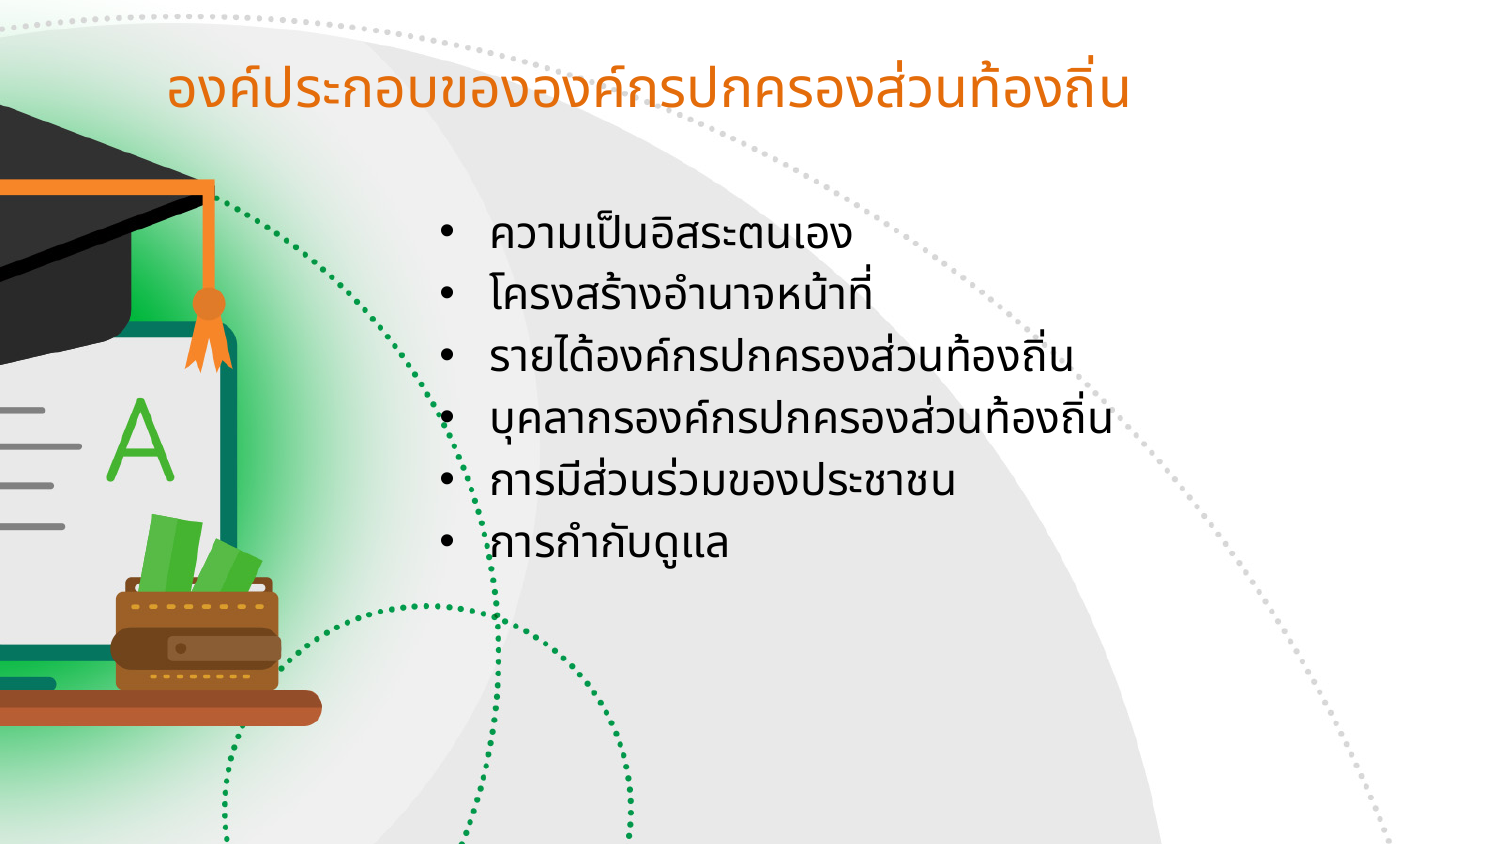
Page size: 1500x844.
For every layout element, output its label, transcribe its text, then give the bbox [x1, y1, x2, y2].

list ความเป็นอิสระตนเอง โครงสร้างอำนาจหน้าที่ รายได้องค์กรปกครองส่วนท้องถิ่น บุคลากรองค์กรปกครองส่วนท้องถิ่น การมีส่วนร่วมของประชาชน การกำกับดูแล [424, 196, 1426, 760]
title องค์ประกอบขององค์กรปกครองส่วนท้องถิ่น [148, 11, 1151, 160]
picture [0, 0, 1500, 844]
